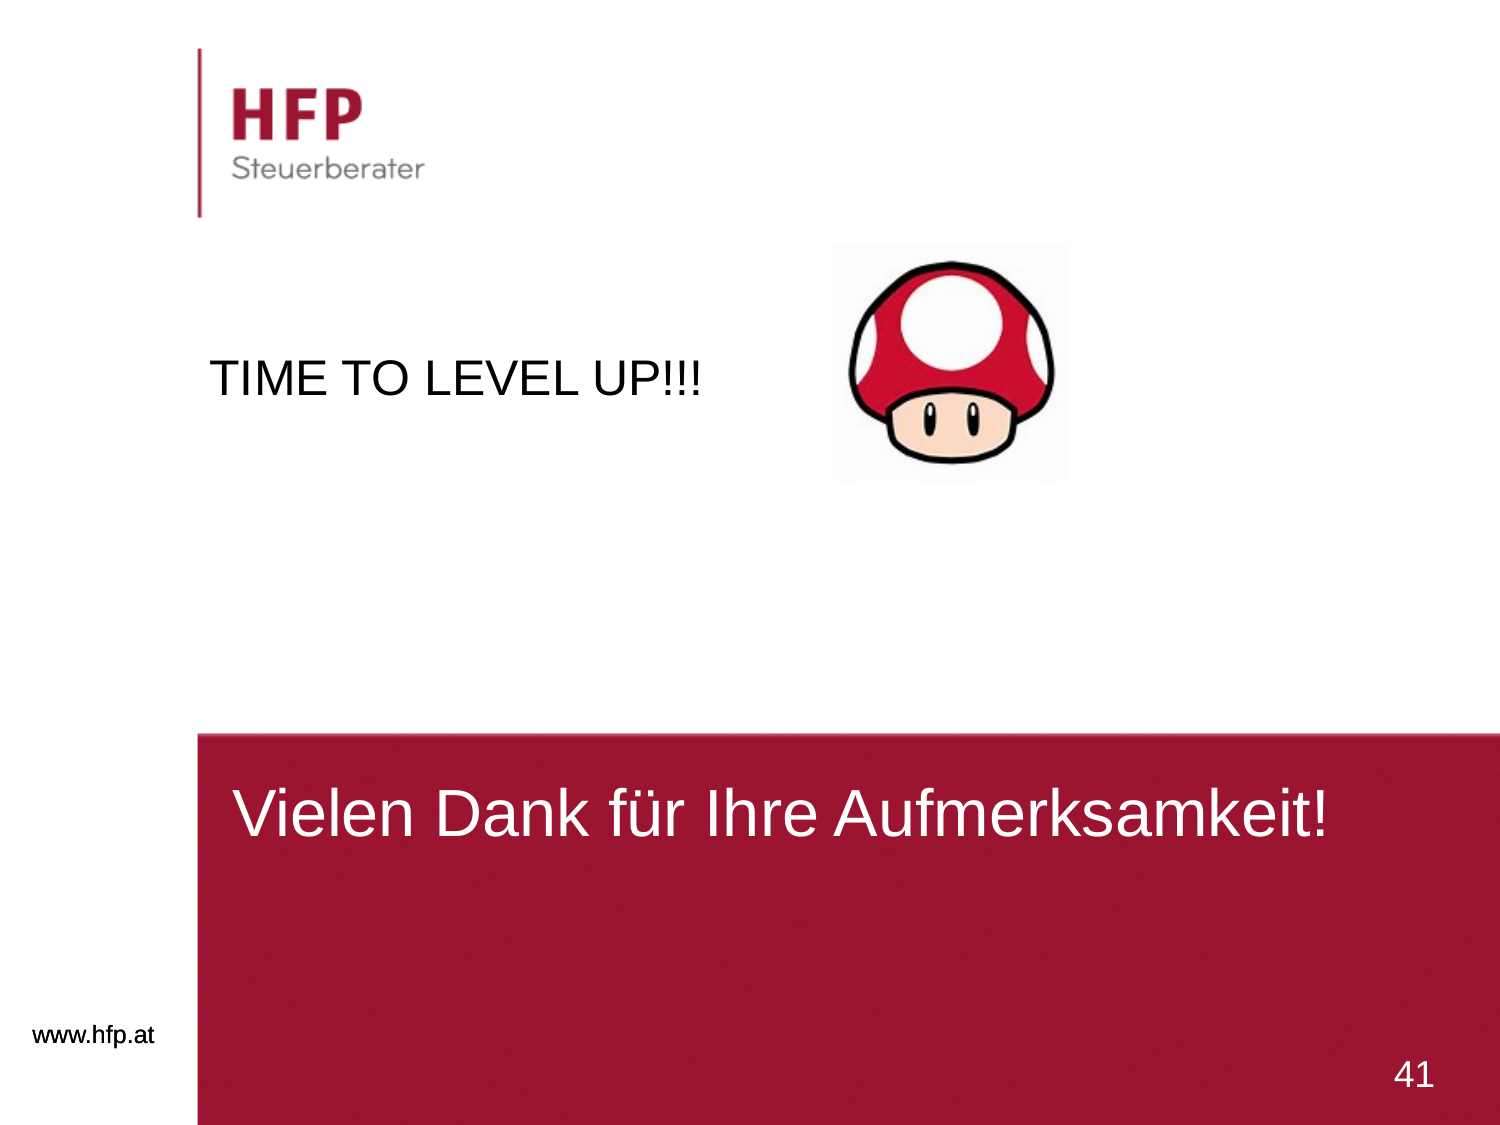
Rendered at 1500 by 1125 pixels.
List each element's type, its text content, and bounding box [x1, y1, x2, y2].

text_box TIME TO LEVEL UP!!! [194, 338, 1105, 533]
picture [0, 0, 1500, 1125]
title Vielen Dank für Ihre Aufmerksamkeit! [231, 762, 1483, 929]
slide_number 41 [1125, 1042, 1450, 1103]
